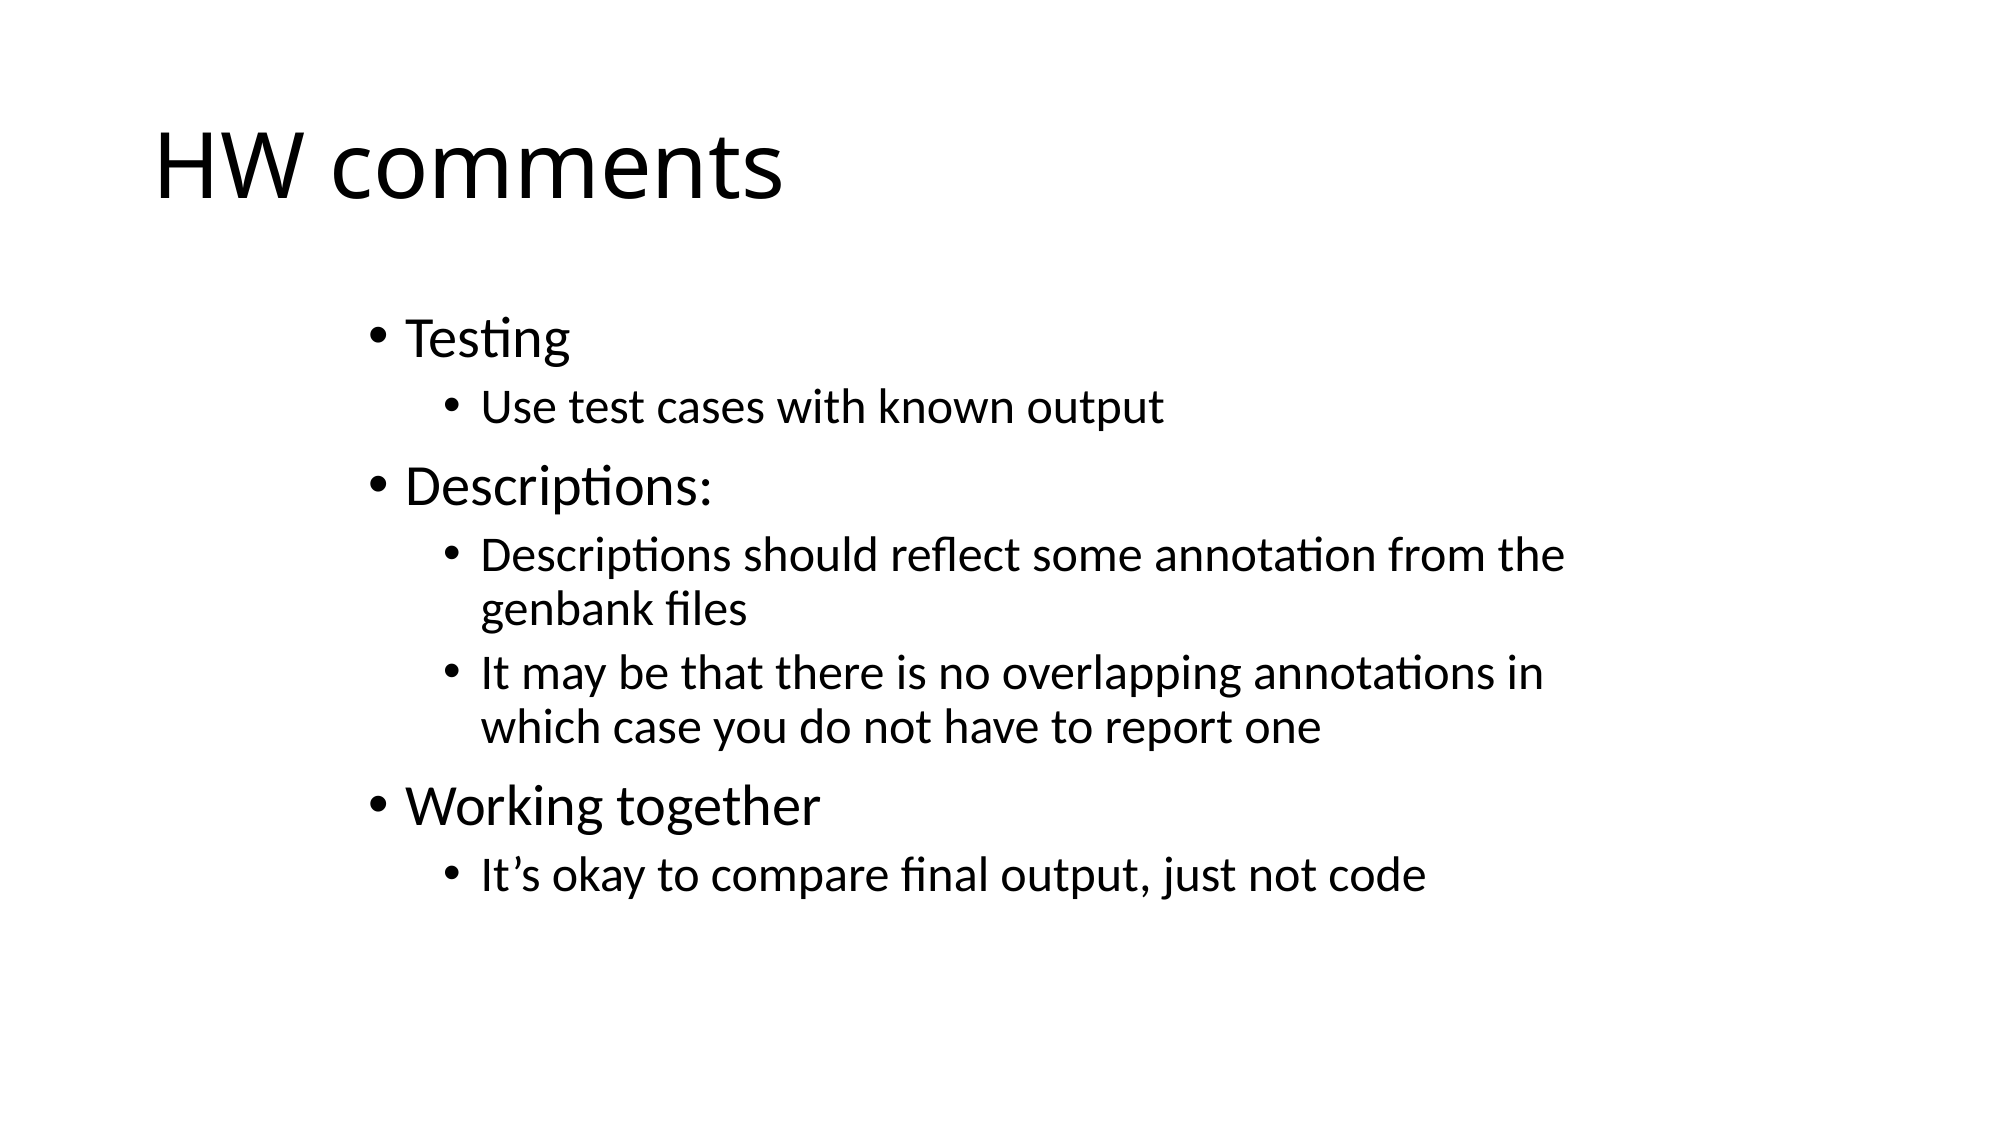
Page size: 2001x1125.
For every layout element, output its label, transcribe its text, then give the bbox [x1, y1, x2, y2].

title HW comments [137, 59, 1863, 278]
list Testing Use test cases with known output Descriptions: Descriptions should reflect some annotation from the genbank files It may be that there is no overlapping annotations in which case you do not have to report one Working together It’s okay to compare final output, just not code [353, 299, 1647, 1081]
